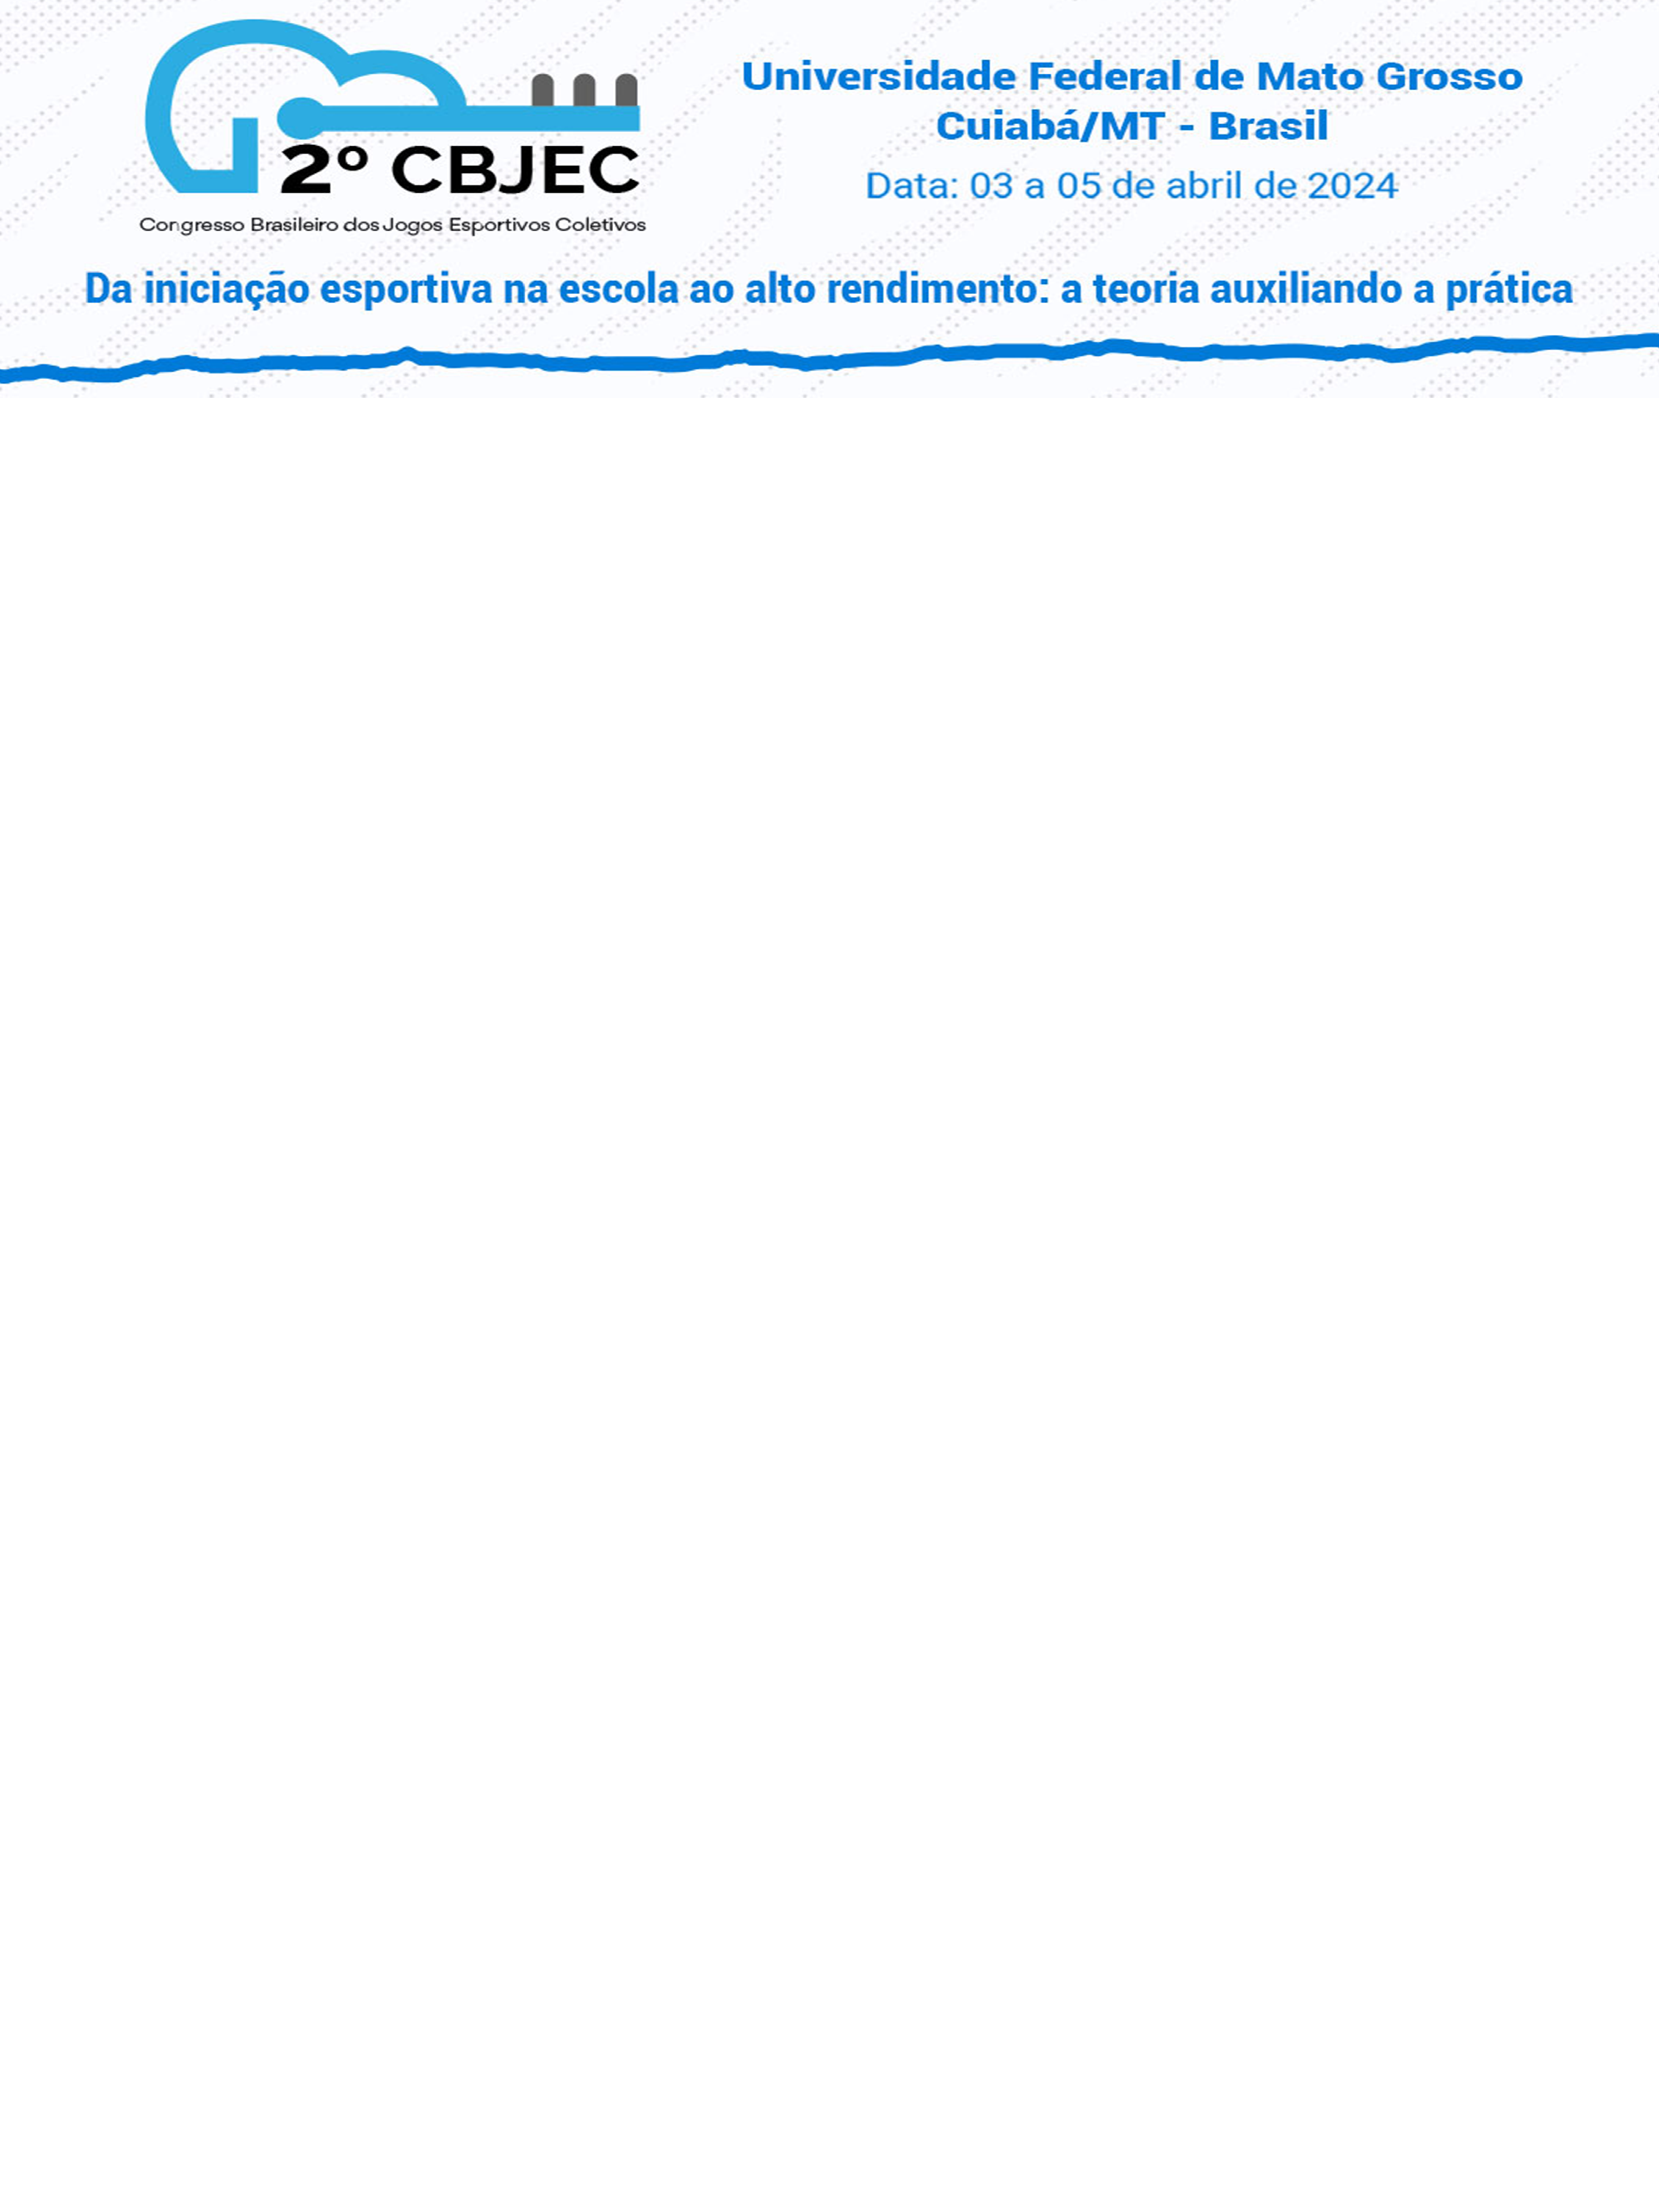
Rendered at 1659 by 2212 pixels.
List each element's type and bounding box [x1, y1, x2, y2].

picture [0, 0, 1659, 398]
